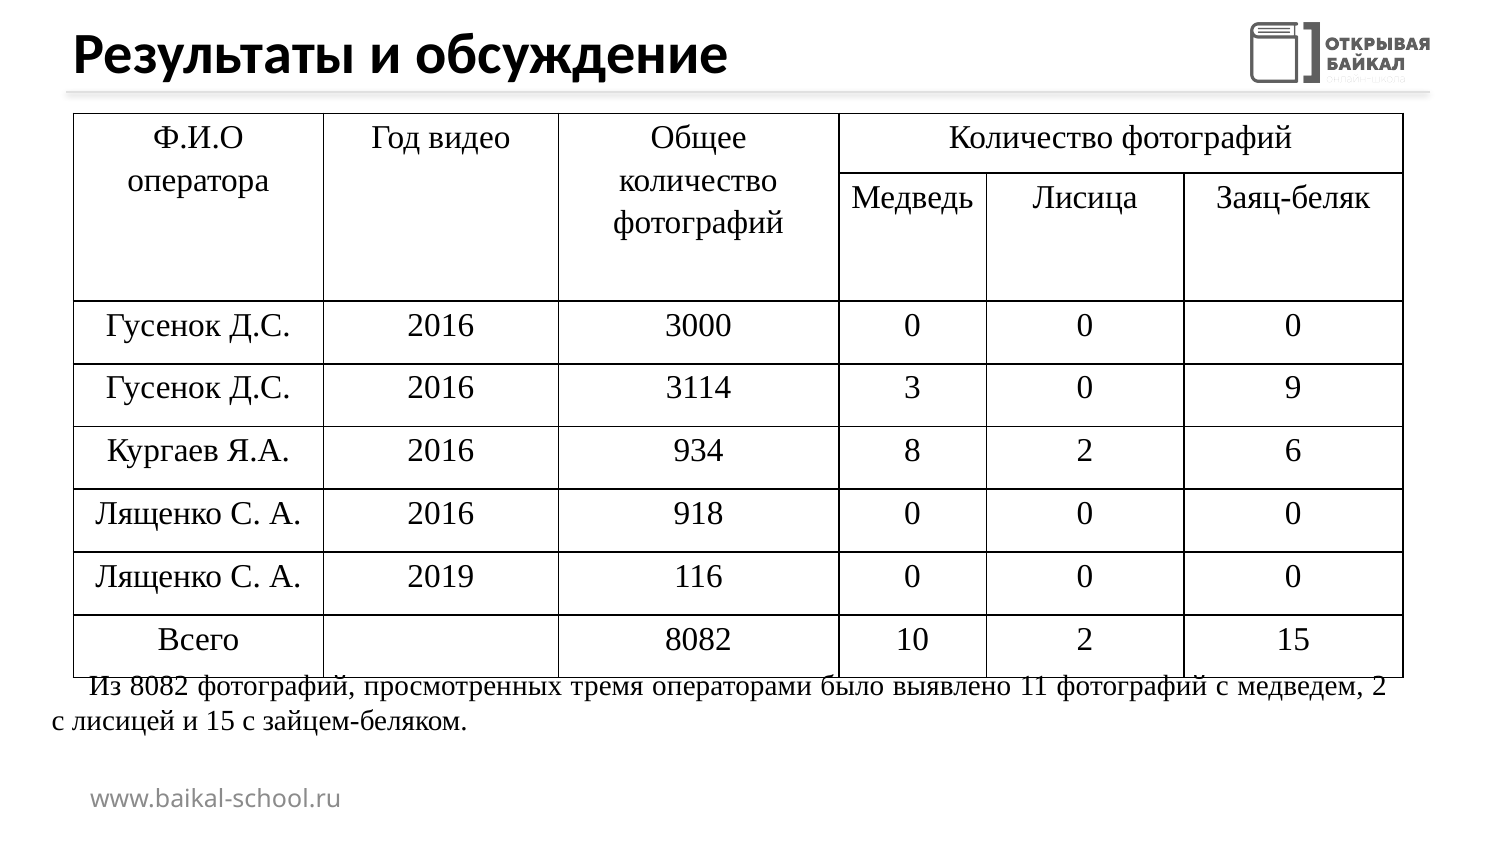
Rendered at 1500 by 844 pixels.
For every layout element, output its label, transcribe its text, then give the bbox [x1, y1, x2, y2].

table_cell 2016 [324, 365, 558, 426]
table_header Ф.И.О оператора [74, 114, 323, 300]
table_cell 0 [987, 302, 1183, 363]
table_cell Лисица [987, 174, 1183, 300]
table_header Общее количество фотографий [559, 114, 838, 300]
table_cell 0 [987, 490, 1183, 551]
table_cell Кургаев Я.А. [74, 427, 323, 488]
picture [1250, 76, 1431, 85]
table_cell 2016 [324, 302, 558, 363]
table_cell 2 [987, 427, 1183, 488]
table_cell Гусенок Д.С. [74, 302, 323, 363]
table_cell 2019 [324, 553, 558, 614]
table_cell 2016 [324, 427, 558, 488]
table_cell 2016 [324, 490, 558, 551]
table_cell Всего [74, 616, 323, 658]
table_cell [324, 616, 558, 658]
table_cell 8082 [559, 616, 838, 658]
table_cell 918 [559, 490, 838, 551]
table_cell 8 [840, 427, 986, 488]
table_cell 116 [559, 553, 838, 614]
table_cell 0 [840, 302, 986, 363]
text_box [0, 0, 1500, 74]
table_cell 0 [1185, 553, 1402, 614]
table_cell Лященко С. А. [74, 553, 323, 614]
table_header Количество фотографий [840, 114, 1402, 172]
table_cell Медведь [840, 174, 986, 300]
table_cell 0 [840, 553, 986, 614]
table_cell 10 [840, 616, 986, 658]
table_cell 9 [1185, 365, 1402, 426]
title Результаты и обсуждение [73, 76, 1074, 80]
table_cell Заяц-беляк [1185, 174, 1402, 300]
text_box Из 8082 фотографий, просмотренных тремя операторами было выявлено 11 фотографий с медведем, 2 с лисицей и 15 с зайцем-беляком. [36, 658, 1404, 744]
table_header Год видео [324, 114, 558, 300]
table_cell Лященко С. А. [74, 490, 323, 551]
table_cell 15 [1185, 616, 1402, 658]
table_cell Гусенок Д.С. [74, 365, 323, 426]
table_cell 6 [1185, 427, 1402, 488]
table_cell 934 [559, 427, 838, 488]
table_cell 3 [840, 365, 986, 426]
table_cell 3114 [559, 365, 838, 426]
table_cell 0 [1185, 490, 1402, 551]
table_cell 2 [987, 616, 1183, 658]
table_cell 3000 [559, 302, 838, 363]
table_cell 0 [987, 365, 1183, 426]
table_cell 0 [840, 490, 986, 551]
table_cell 0 [987, 553, 1183, 614]
table_cell 0 [1185, 302, 1402, 363]
